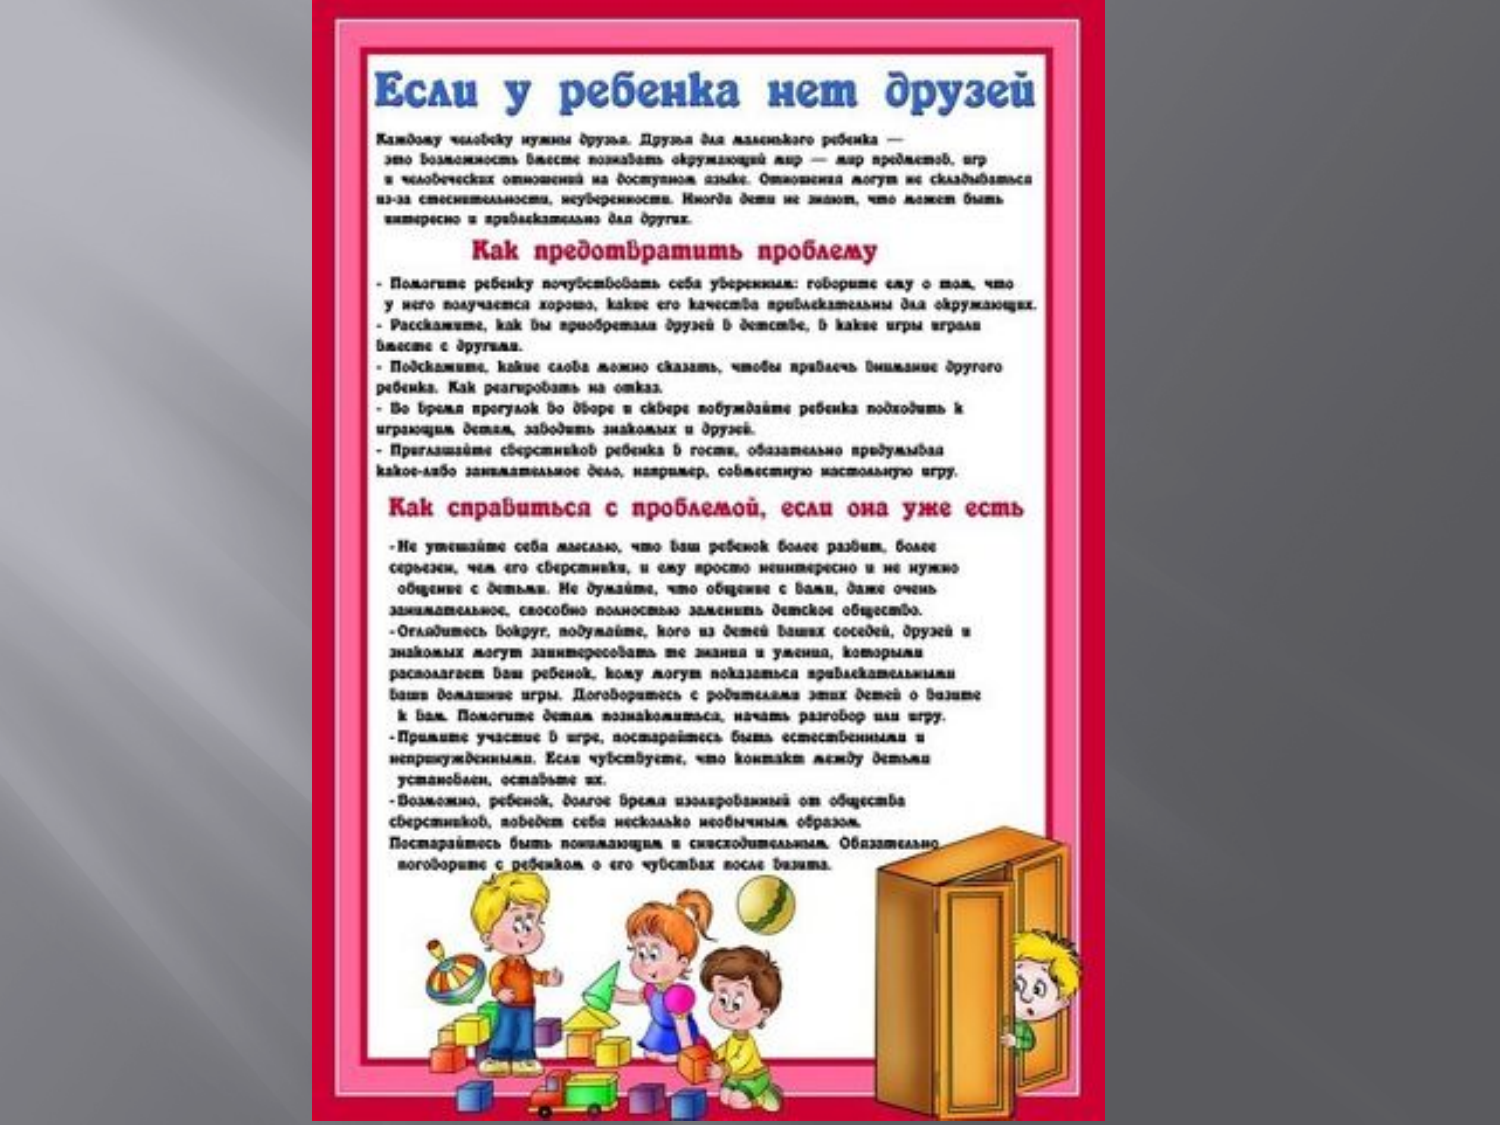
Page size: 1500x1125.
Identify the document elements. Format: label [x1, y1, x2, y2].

picture [312, 0, 1105, 1121]
